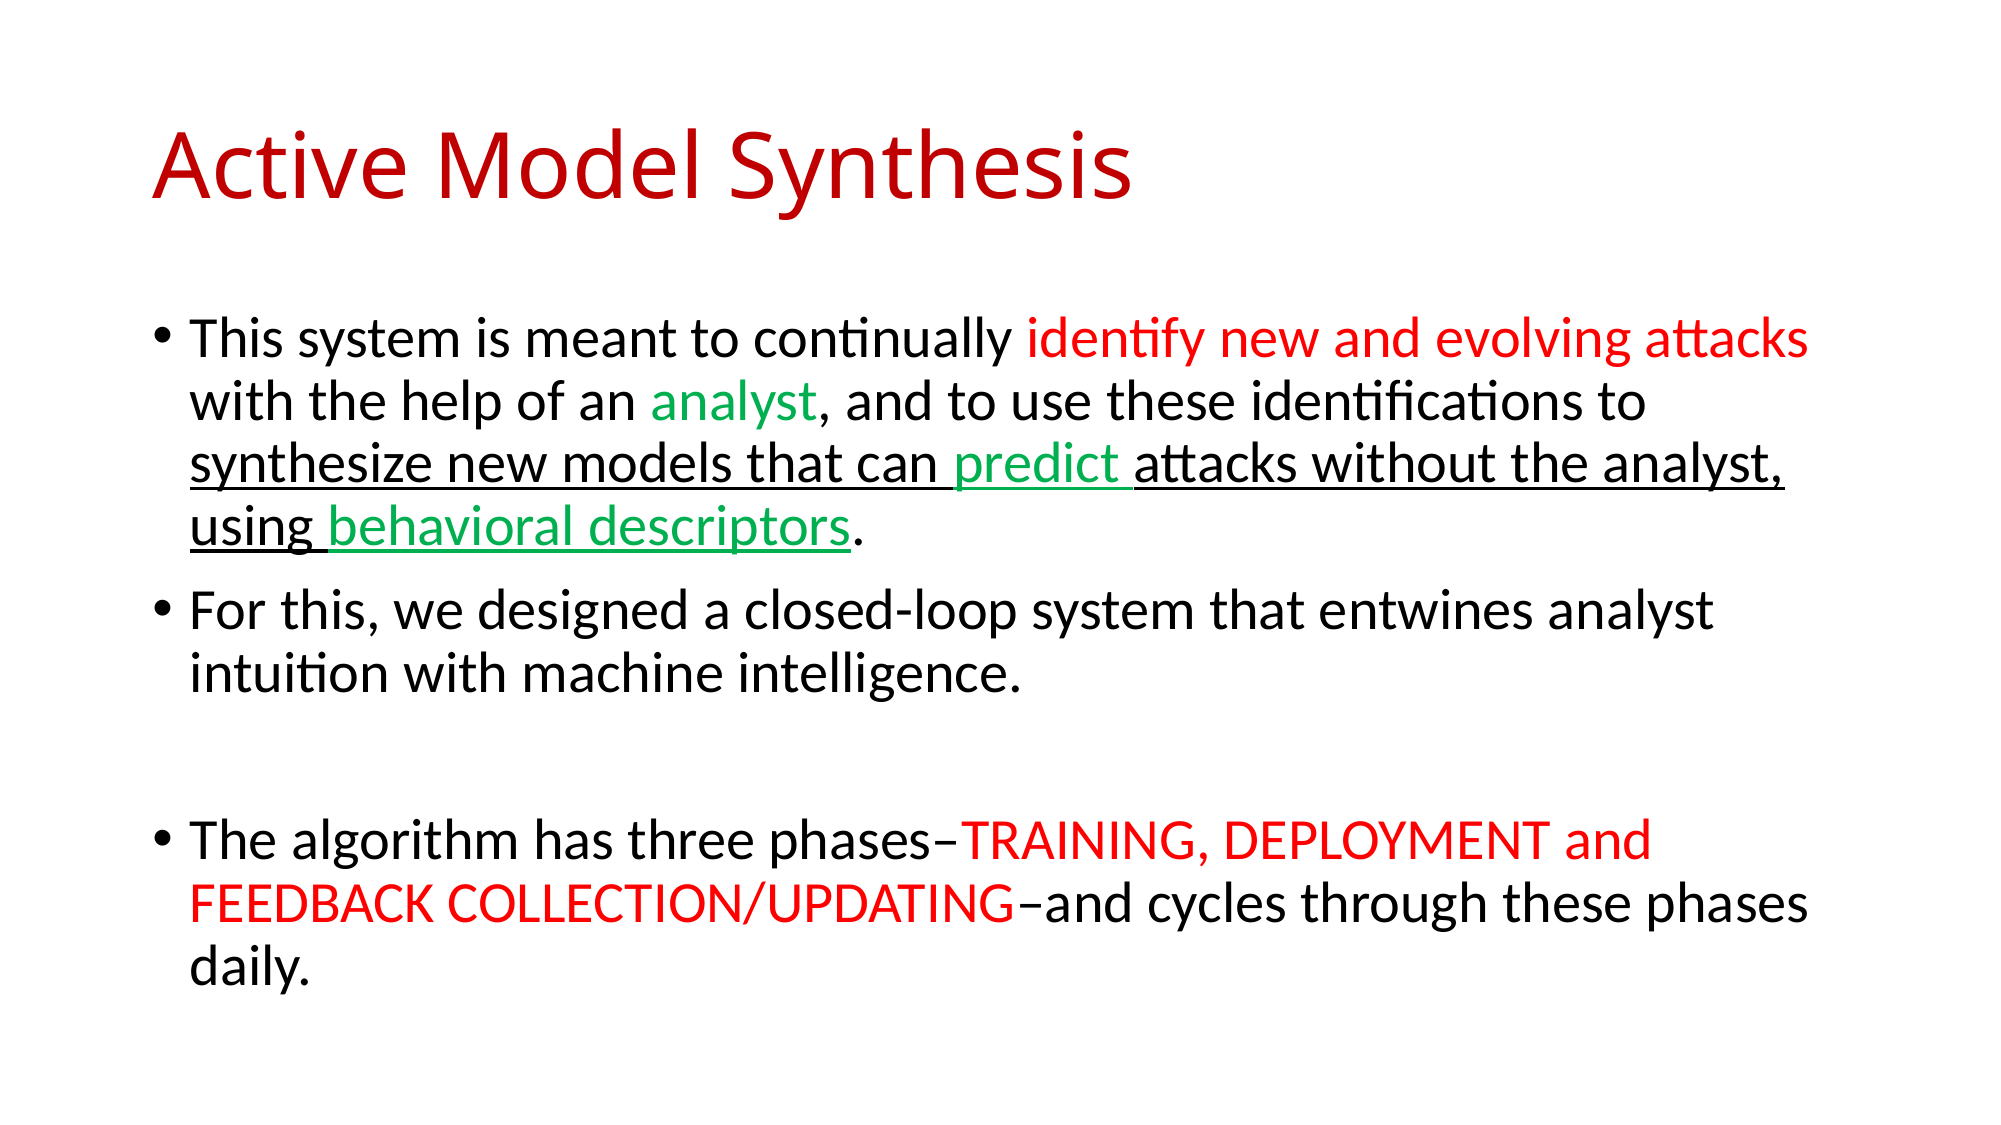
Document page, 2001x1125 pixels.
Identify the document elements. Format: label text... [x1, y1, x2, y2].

title Active Model Synthesis [137, 59, 1863, 278]
list This system is meant to continually identify new and evolving attacks with the help of an analyst, and to use these identifications to synthesize new models that can predict attacks without the analyst, using behavioral descriptors. For this, we designed a closed-loop system that entwines analyst intuition with machine intelligence. The algorithm has three phases–TRAINING, DEPLOYMENT and FEEDBACK COLLECTION/UPDATING–and cycles through these phases daily. [137, 299, 1863, 1014]
